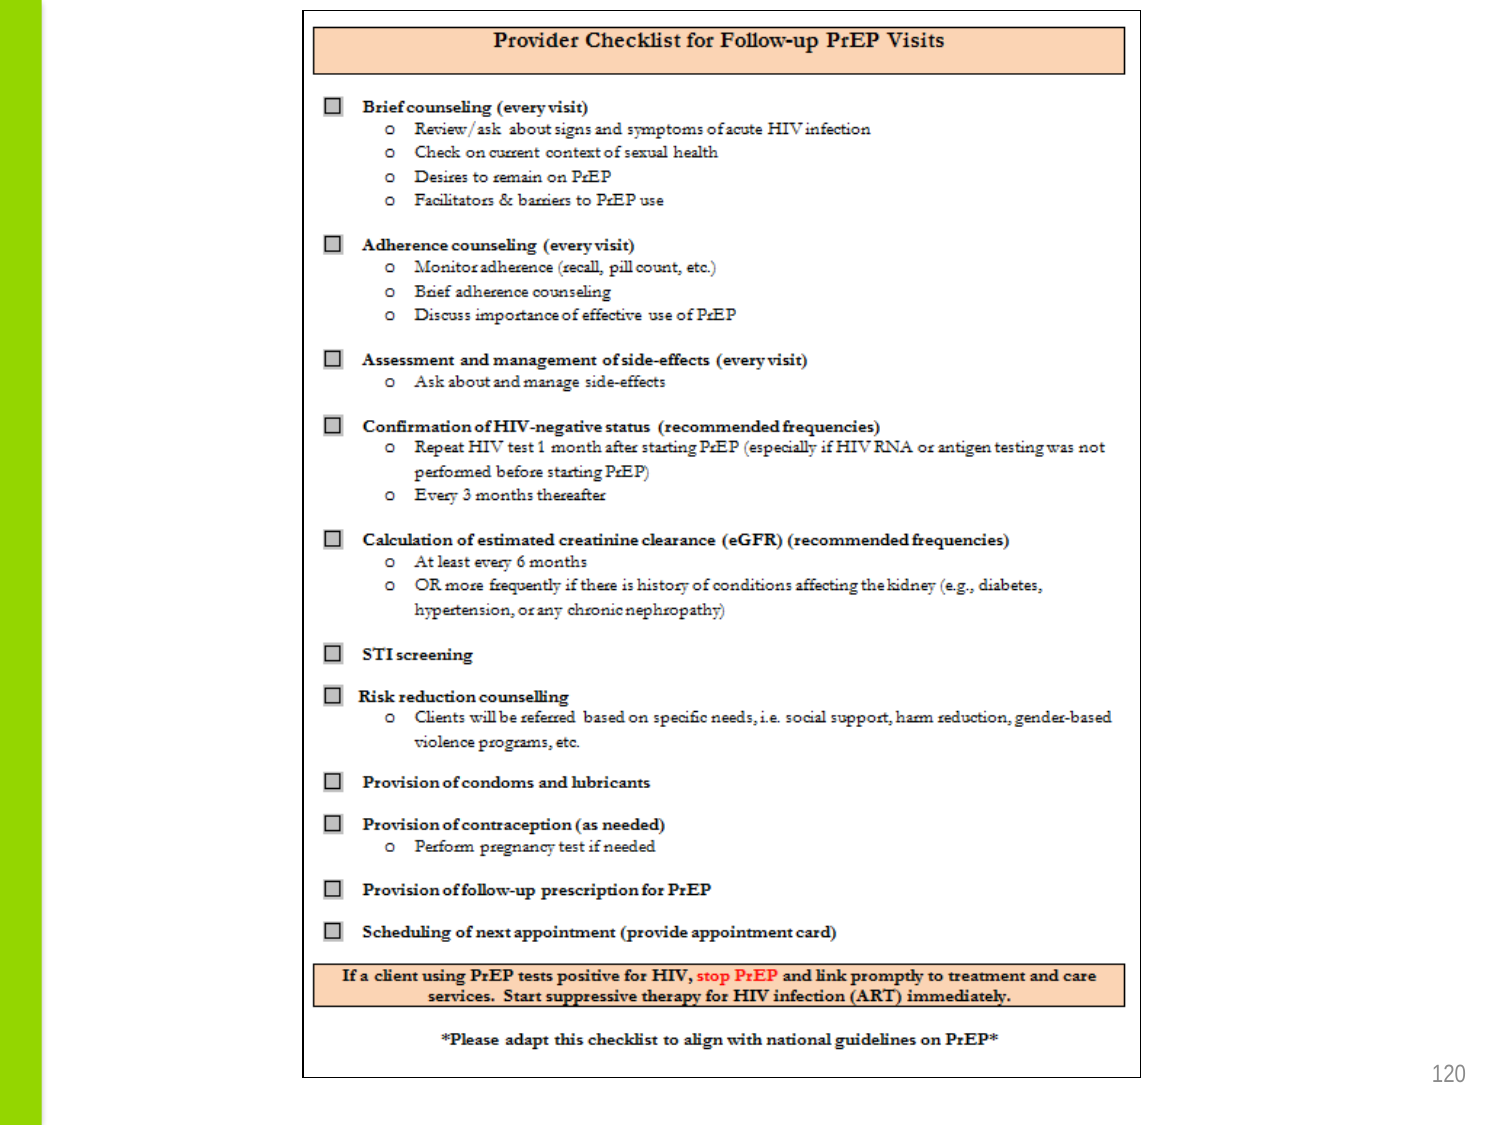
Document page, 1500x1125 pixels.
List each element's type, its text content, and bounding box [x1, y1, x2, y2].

text_box 120 [1131, 1042, 1482, 1103]
picture [303, 11, 1140, 1077]
text_box [0, 0, 42, 1125]
